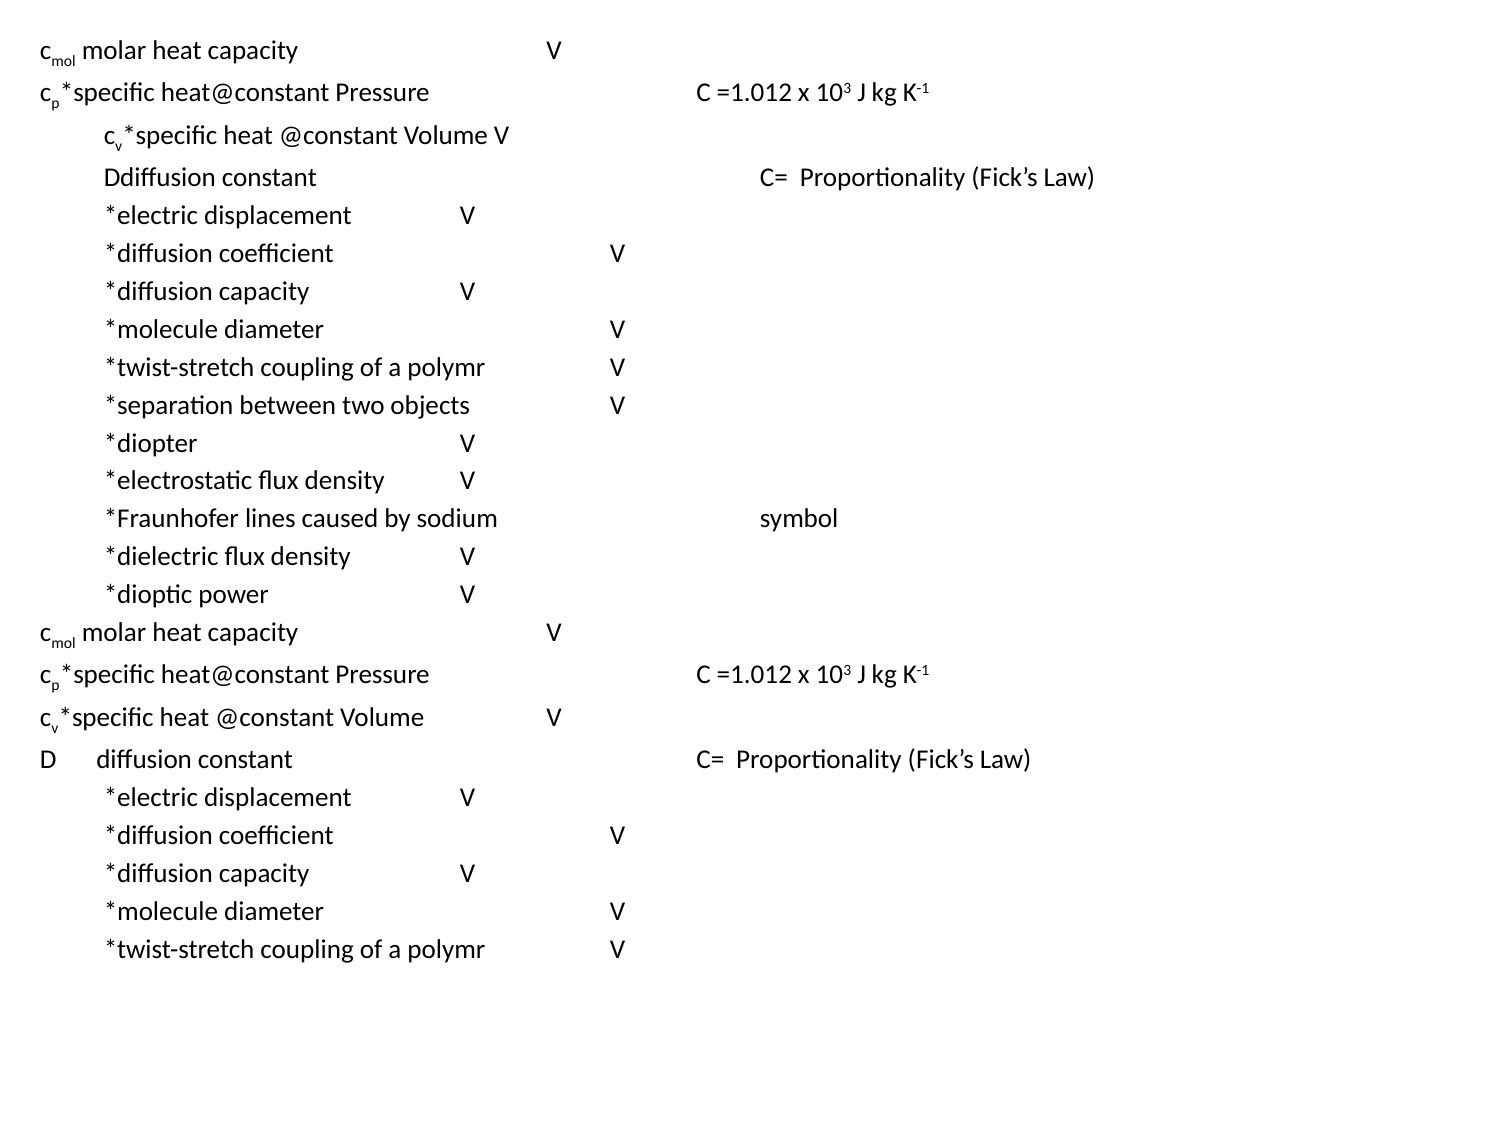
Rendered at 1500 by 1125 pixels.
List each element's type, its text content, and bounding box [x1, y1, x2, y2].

list cmol molar heat capacity V cp*specific heat@constant Pressure C =1.012 x 103 J kg K-1 cv*specific heat @constant Volume V Ddiffusion constant C= Proportionality (Fick’s Law) *electric displacement V *diffusion coefficient V *diffusion capacity V *molecule diameter V *twist-stretch coupling of a polymr V *separation between two objects V *diopter V *electrostatic flux density V *Fraunhofer lines caused by sodium symbol *dielectric flux density V *dioptic power V cmol molar heat capacity V cp*specific heat@constant Pressure C =1.012 x 103 J kg K-1 cv*specific heat @constant Volume V D diffusion constant C= Proportionality (Fick’s Law) *electric displacement V *diffusion coefficient V *diffusion capacity V *molecule diameter V *twist-stretch coupling of a polymr V [24, 24, 1426, 1006]
